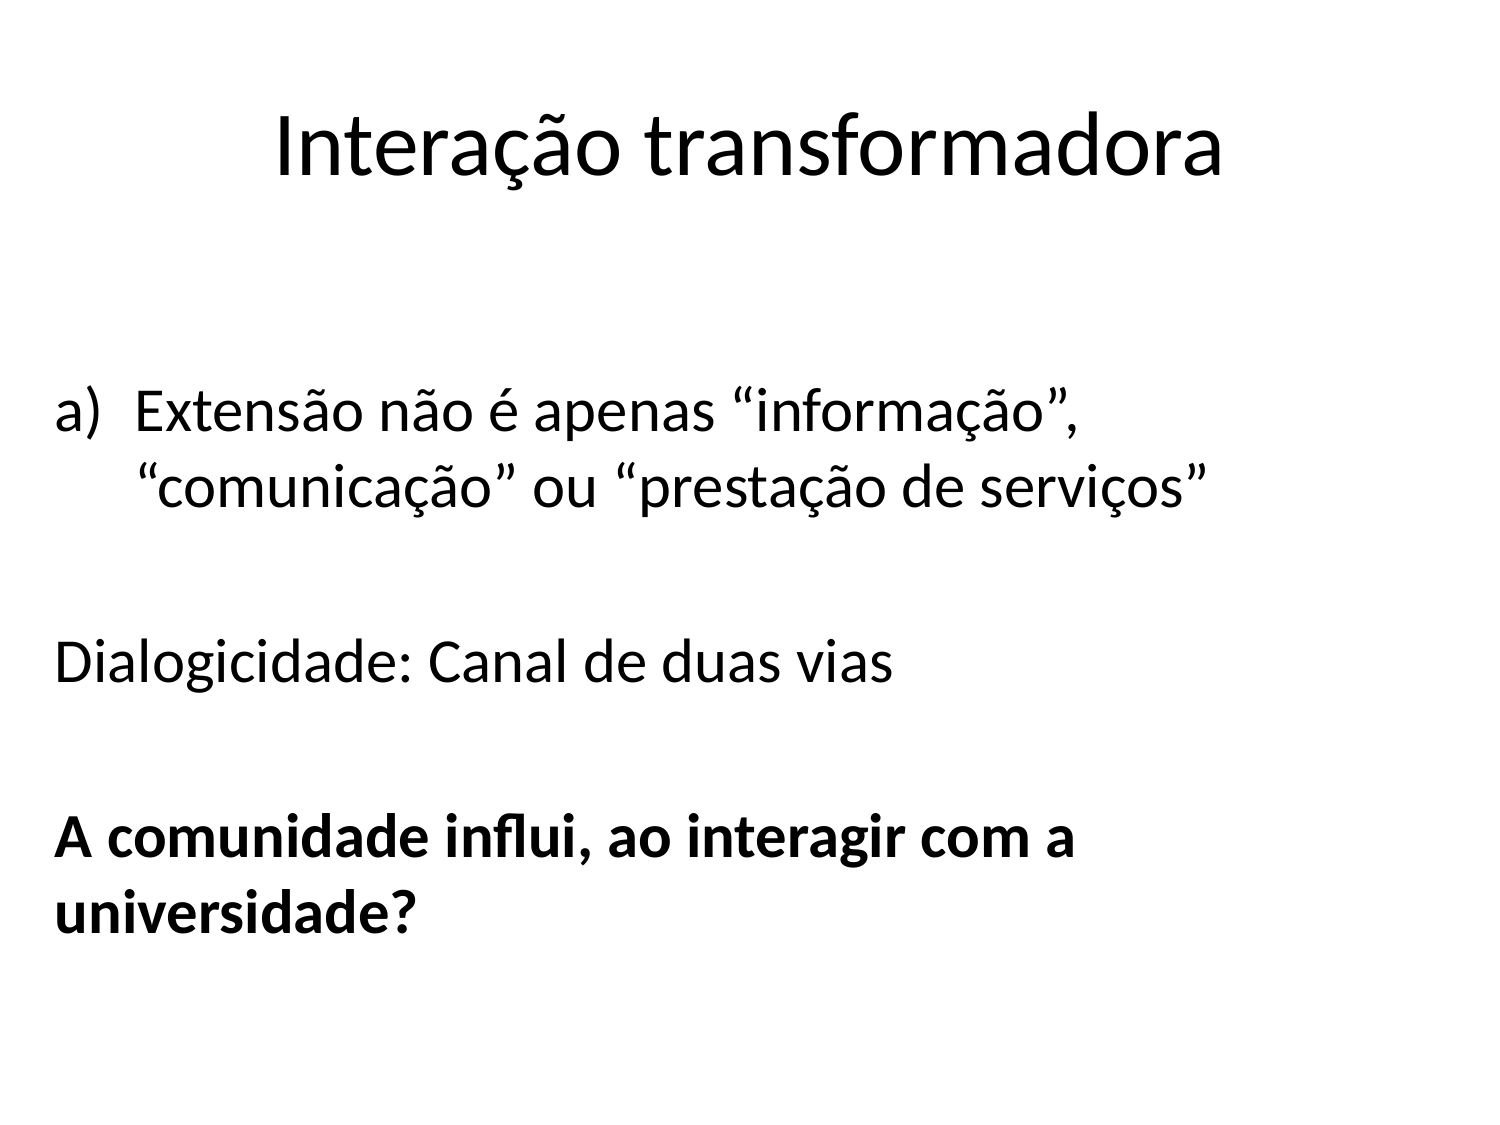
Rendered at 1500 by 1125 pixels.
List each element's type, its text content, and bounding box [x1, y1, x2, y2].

title Interação transformadora [75, 45, 1425, 233]
list Extensão não é apenas “informação”, “comunicação” ou “prestação de serviços” Dialogicidade: Canal de duas vias A comunidade influi, ao interagir com a universidade? [40, 273, 1429, 955]
